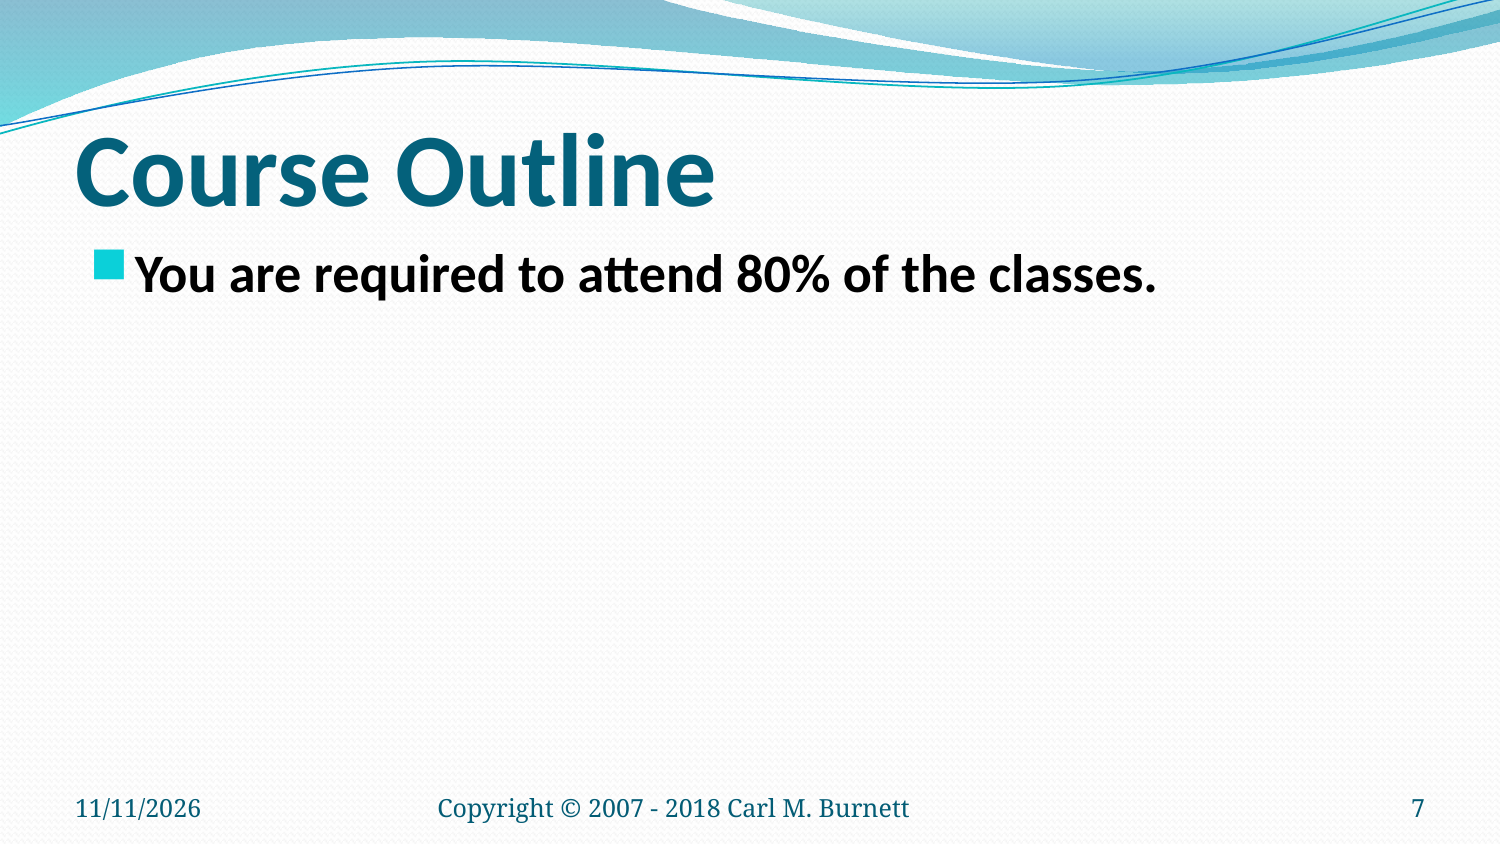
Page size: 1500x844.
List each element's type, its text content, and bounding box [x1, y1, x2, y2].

footer Copyright © 2007 - 2018 Carl M. Burnett [437, 782, 988, 827]
slide_number 7 [1299, 782, 1425, 827]
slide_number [75, 782, 425, 827]
title Course Outline [75, 86, 1425, 228]
list You are required to attend 80% of the classes. [75, 238, 1425, 779]
